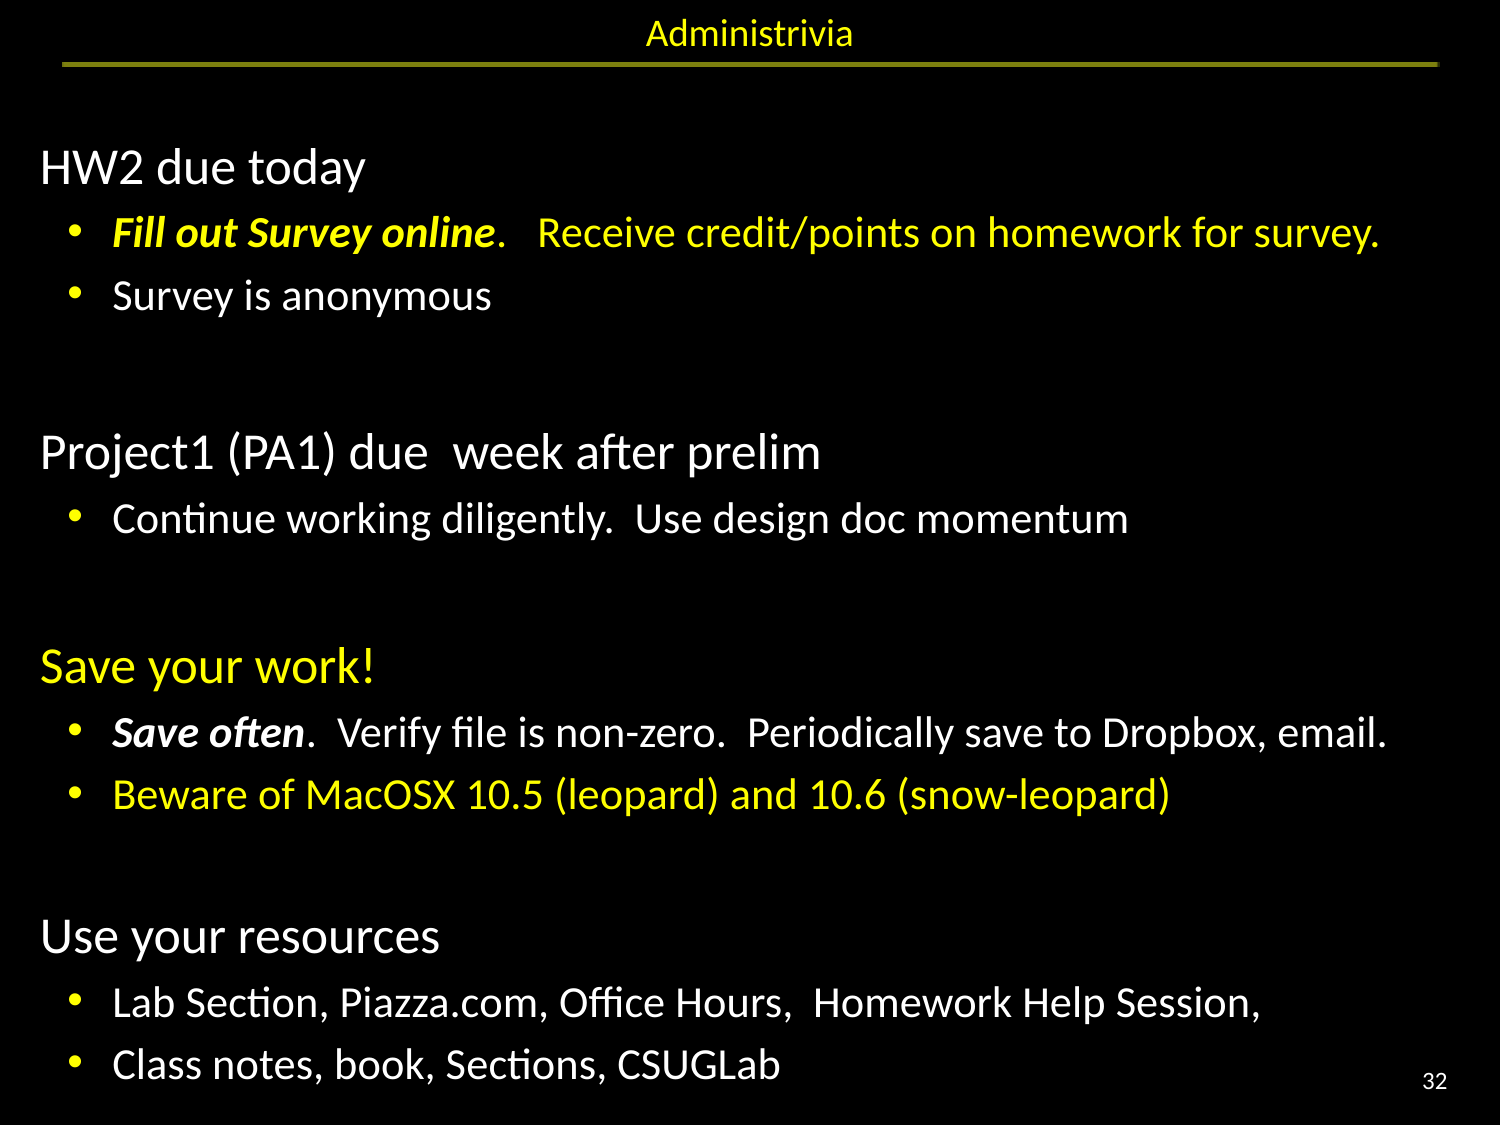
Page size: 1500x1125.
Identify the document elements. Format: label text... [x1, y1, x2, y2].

picture [62, 63, 1440, 67]
title Administrivia [0, 0, 1500, 63]
list HW2 due today Fill out Survey online. Receive credit/points on homework for survey. Survey is anonymous Project1 (PA1) due week after prelim Continue working diligently. Use design doc momentum Save your work! Save often. Verify file is non-zero. Periodically save to Dropbox, email. Beware of MacOSX 10.5 (leopard) and 10.6 (snow-leopard) Use your resources Lab Section, Piazza.com, Office Hours, Homework Help Session, Class notes, book, Sections, CSUGLab [24, 125, 1500, 1100]
